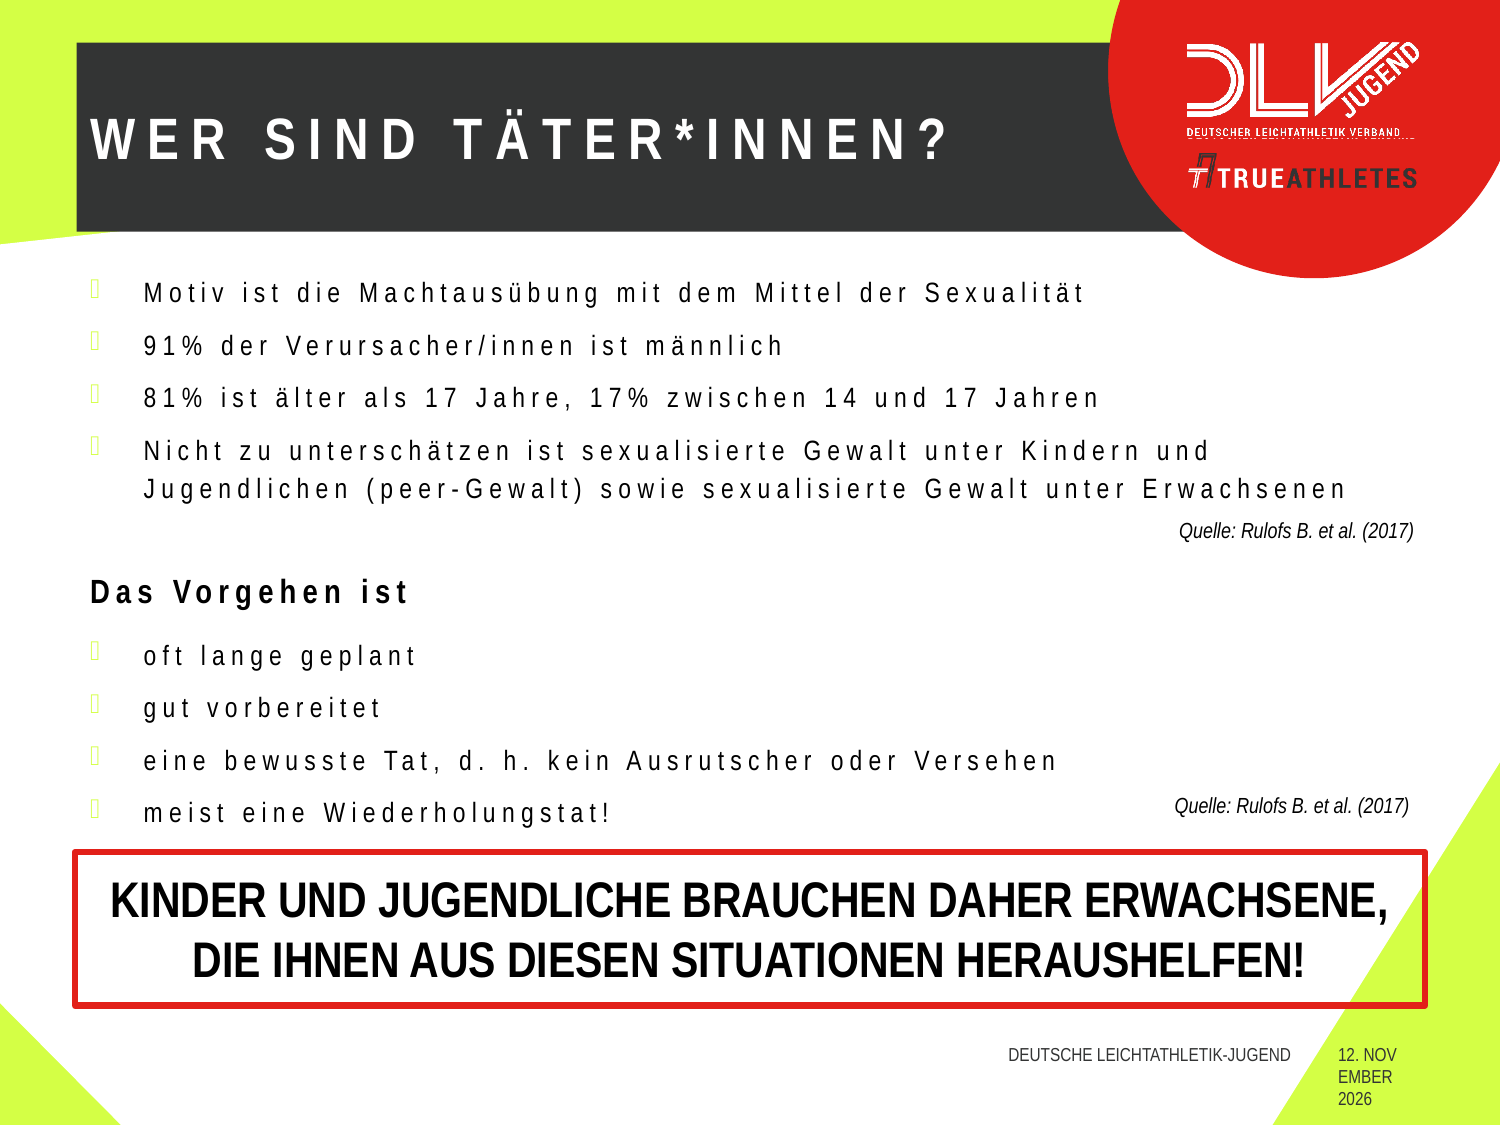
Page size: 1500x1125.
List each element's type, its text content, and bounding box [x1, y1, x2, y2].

picture [1187, 42, 1419, 136]
text_box Kinder und Jugendliche brauchen daher Erwachsene, die ihnen aus diesen Situationen heraushelfen! [74, 859, 1425, 995]
title Wer sind Täter*innen? [75, 42, 1105, 231]
picture [1188, 138, 1419, 188]
text_box [73, 850, 1427, 1008]
text_box Quelle: Rulofs B. et al. (2017) [999, 783, 1425, 825]
text_box Quelle: Rulofs B. et al. (2017) [1004, 508, 1430, 550]
list Motiv ist die Machtausübung mit dem Mittel der Sexualität 91% der Verursacher/innen ist männlich 81% ist älter als 17 Jahre, 17% zwischen 14 und 17 Jahren Nicht zu unterschätzen ist sexualisierte Gewalt unter Kindern und Jugendlichen (peer-Gewalt) sowie sexualisierte Gewalt unter Erwachsenen Das Vorgehen ist oft lange geplant gut vorbereitet eine bewusste Tat, d. h. kein Ausrutscher oder Versehen meist eine Wiederholungstat! [75, 262, 1425, 842]
